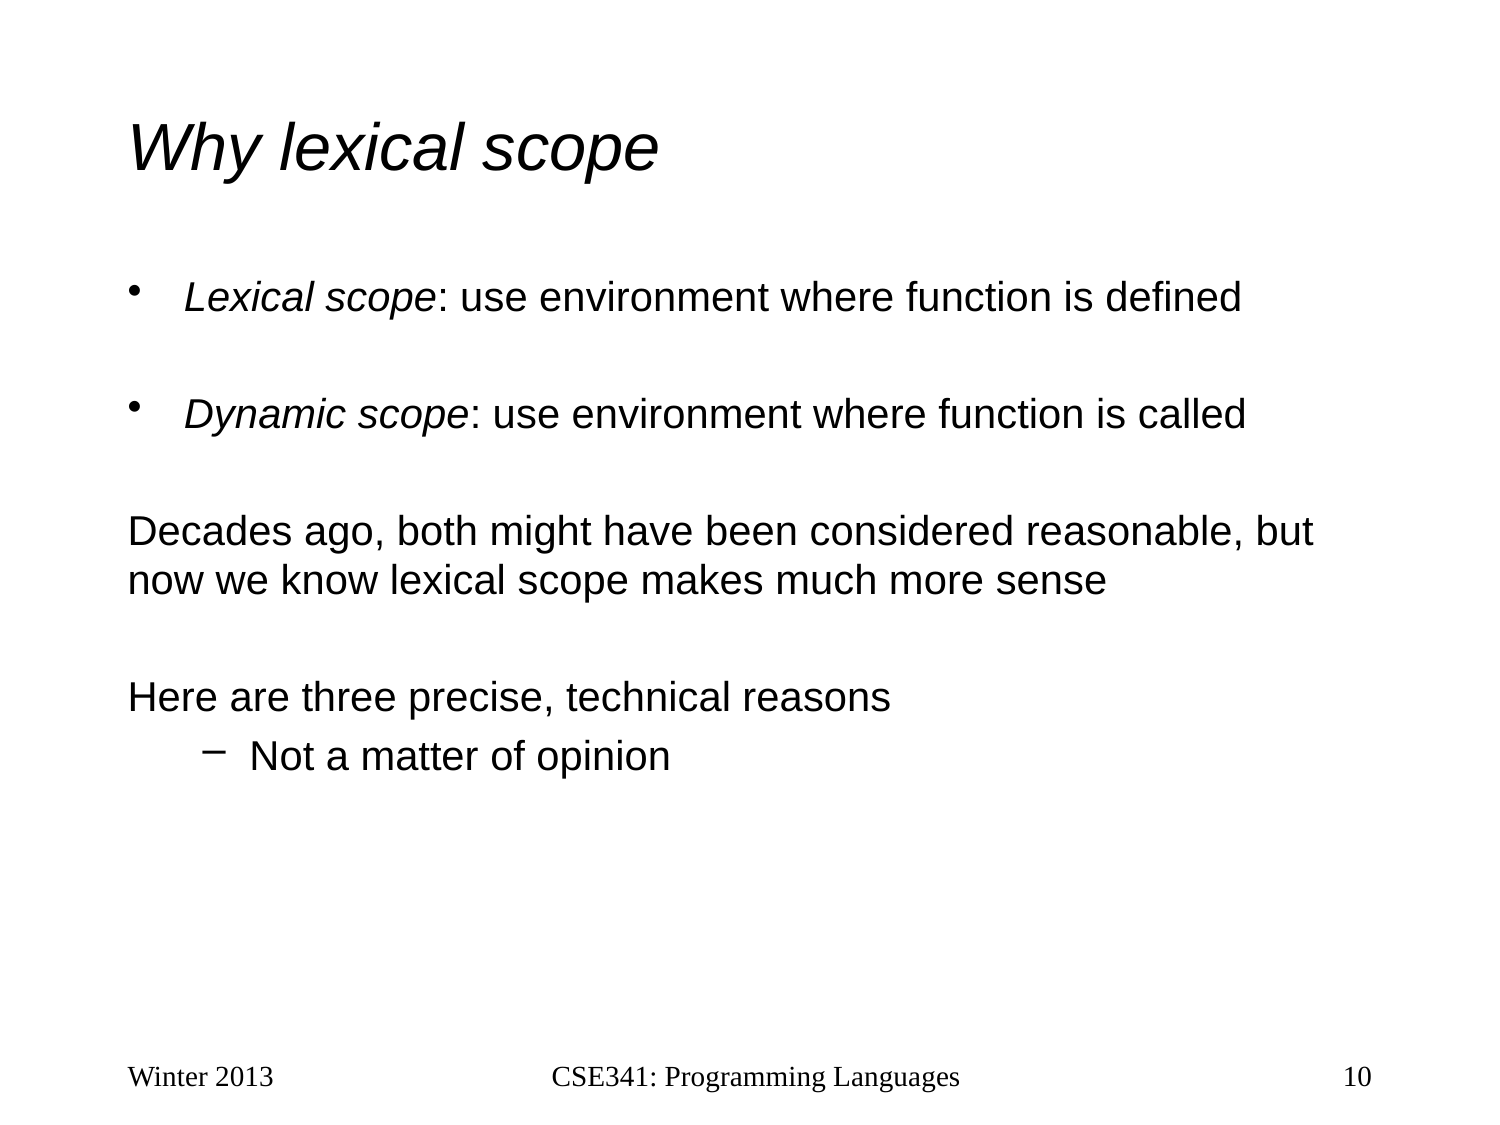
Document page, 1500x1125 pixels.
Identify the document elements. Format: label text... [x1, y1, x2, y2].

title Why lexical scope [112, 49, 1388, 238]
list Lexical scope: use environment where function is defined Dynamic scope: use environment where function is called Decades ago, both might have been considered reasonable, but now we know lexical scope makes much more sense Here are three precise, technical reasons Not a matter of opinion [112, 262, 1388, 1001]
slide_number 10 [1074, 1049, 1388, 1125]
slide_number Winter 2013 [112, 1049, 426, 1125]
footer CSE341: Programming Languages [474, 1049, 1038, 1125]
